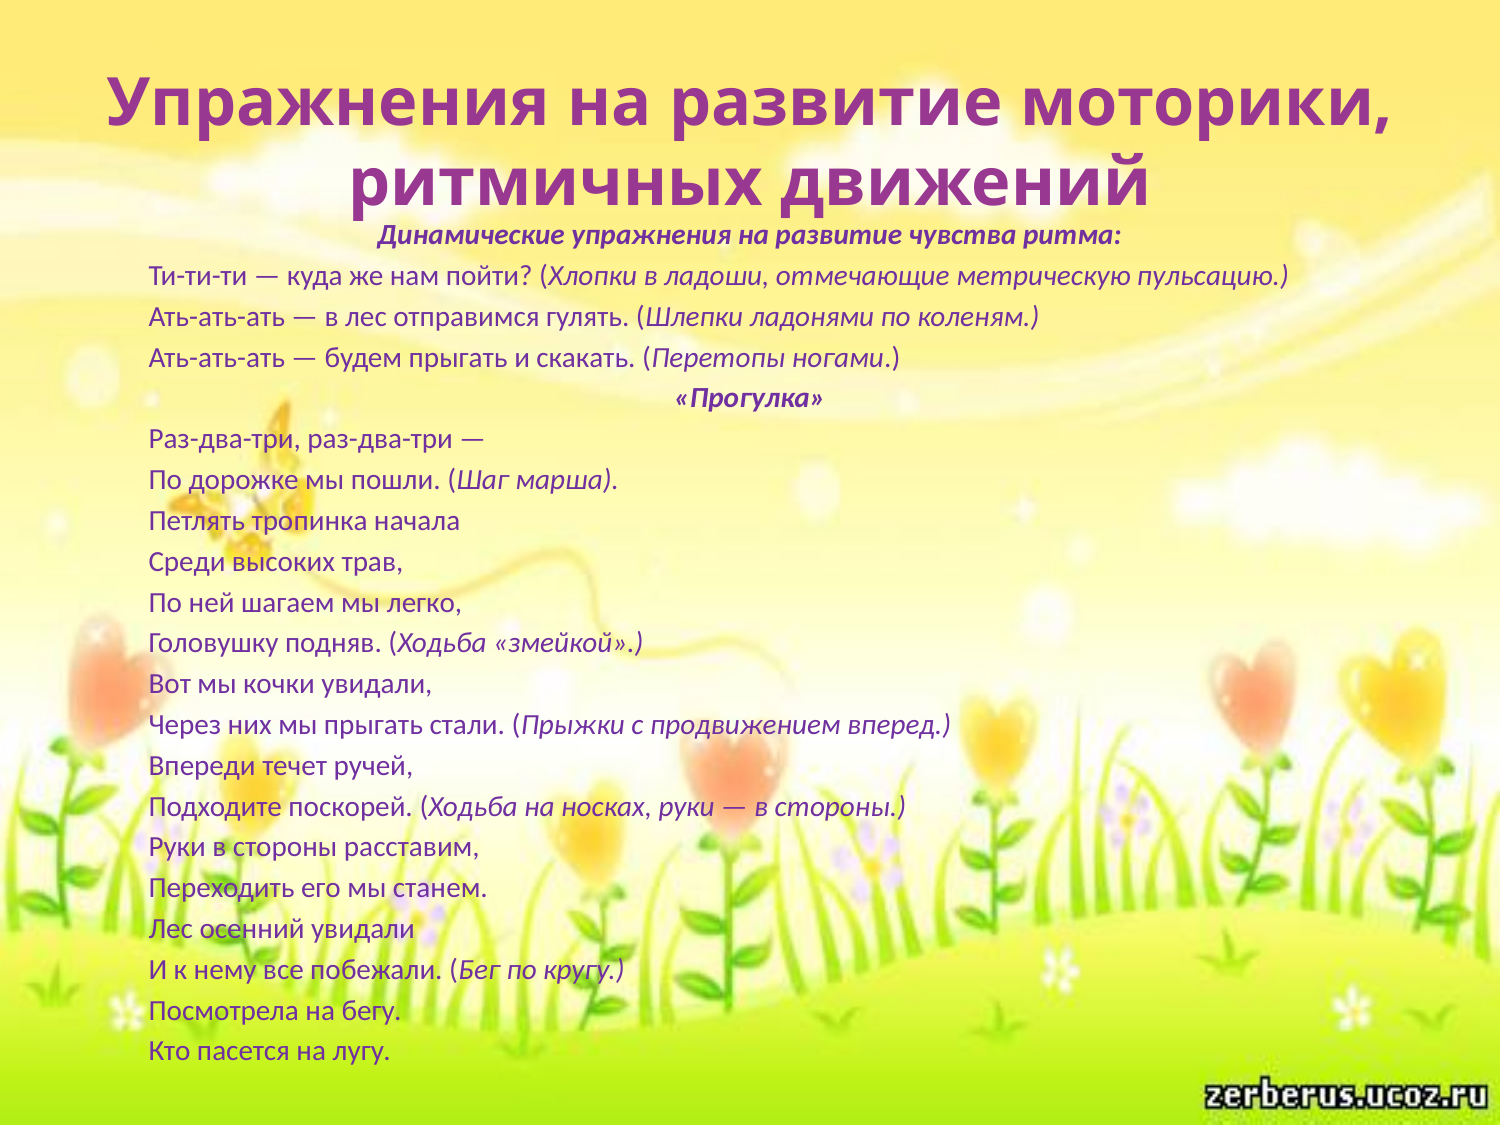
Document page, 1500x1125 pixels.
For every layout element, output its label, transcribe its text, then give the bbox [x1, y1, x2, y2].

picture [0, 0, 1500, 1125]
list Динамические упражнения на развитие чувства ритма: Ти-ти-ти — куда же нам пойти? (Хлопки в ладоши, отмечающие метрическую пульсацию.) Ать-ать-ать — в лес отправимся гулять. (Шлепки ладонями по коленям.) Ать-ать-ать — будем прыгать и скакать. (Перетопы ногами.) «Прогулка» Раз-два-три, раз-два-три — По дорожке мы пошли. (Шаг марша). Петлять тропинка начала Среди высоких трав, По ней шагаем мы легко, Головушку подняв. (Ходьба «змейкой».) Вот мы кочки увидали, Через них мы прыгать стали. (Прыжки с продвижением вперед.) Впереди течет ручей, Подходите поскорей. (Ходьба на носках, руки — в стороны.) Руки в стороны расставим, Переходить его мы станем. Лес осенний увидали И к нему все побежали. (Бег по кругу.) Посмотрела на бегу. Кто пасется на лугу. [74, 207, 1426, 1006]
title Упражнения на развитие моторики, ритмичных движений [74, 44, 1426, 207]
